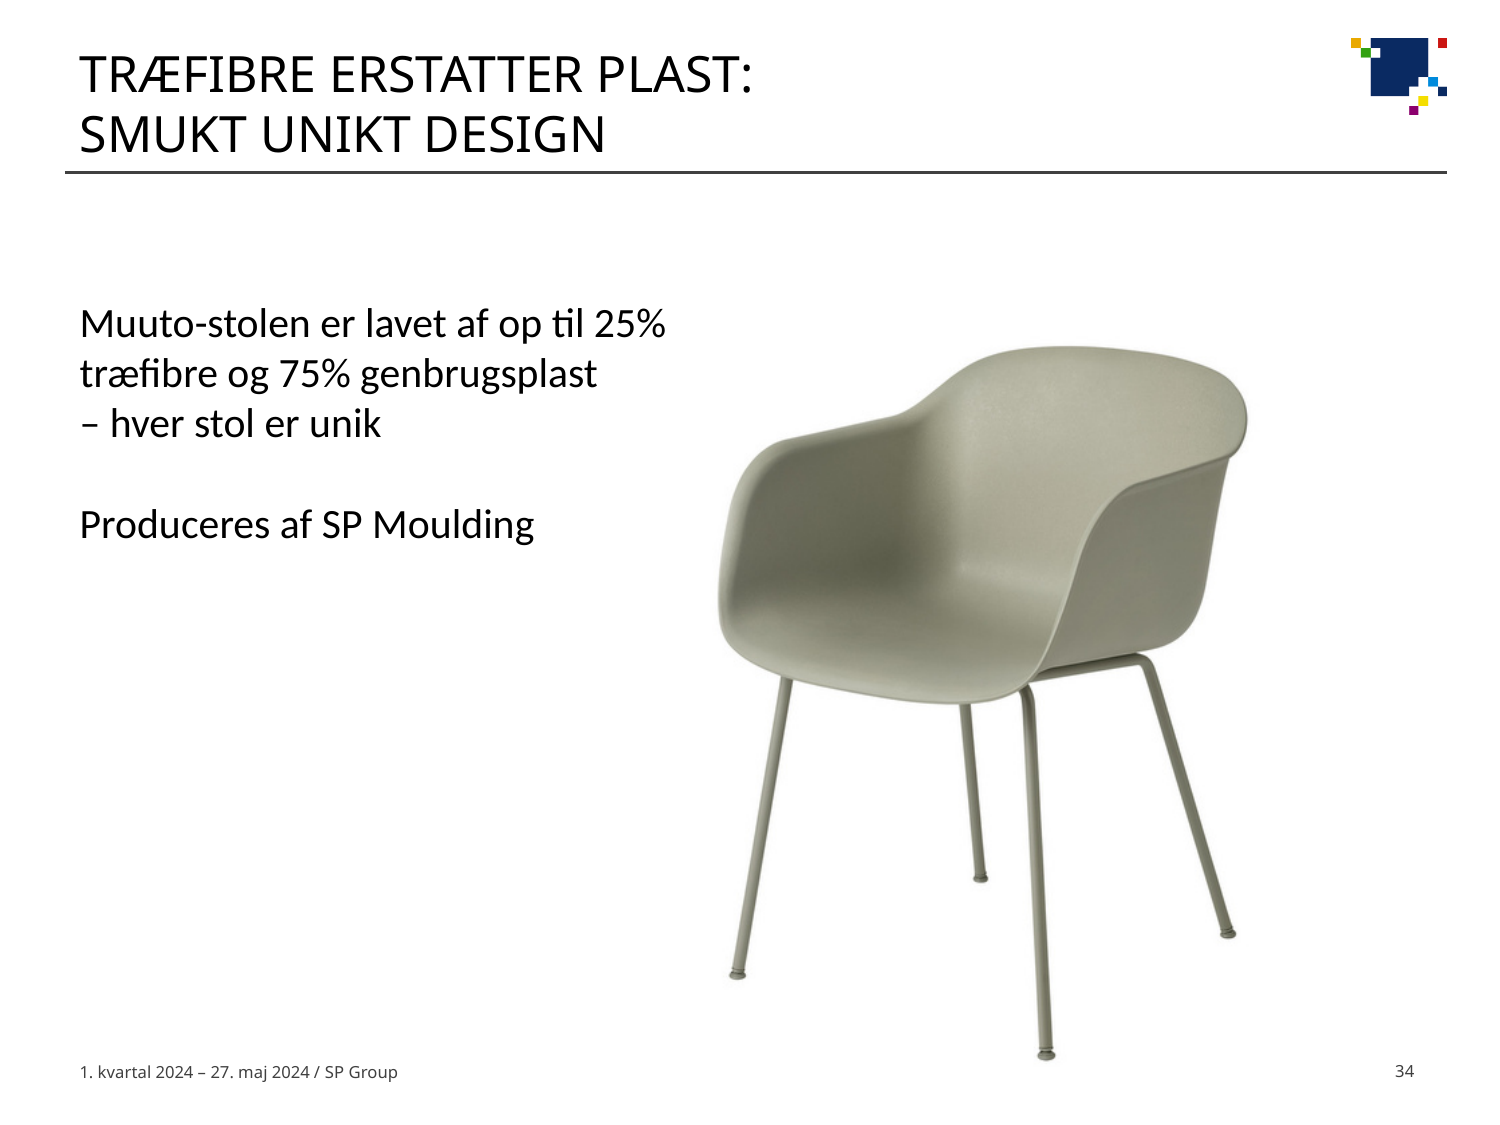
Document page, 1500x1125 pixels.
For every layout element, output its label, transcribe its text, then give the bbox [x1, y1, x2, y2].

picture [466, 314, 1274, 1067]
picture [1352, 38, 1447, 115]
title TRÆFIBRE ERSTATTER PLAST: SMUKT UNIKT DESIGN [64, 32, 1352, 173]
text_box Muuto-stolen er lavet af op til 25% træfibre og 75% genbrugsplast – hver stol er unik Produceres af SP Moulding [64, 288, 691, 554]
